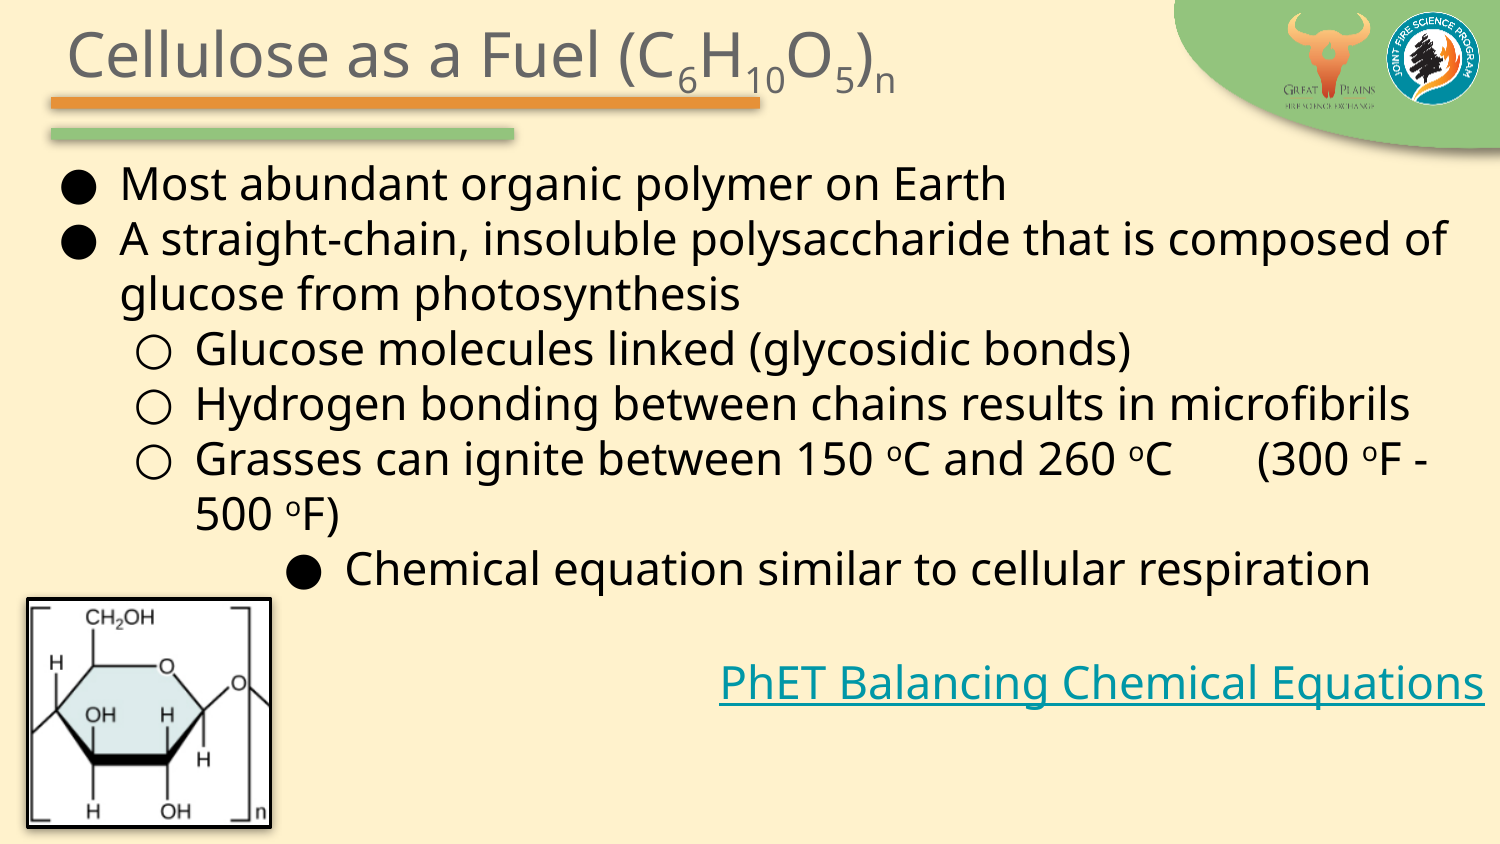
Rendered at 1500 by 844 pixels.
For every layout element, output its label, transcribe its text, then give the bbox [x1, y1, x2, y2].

title Cellulose as a Fuel (C6H10O5)n [51, 0, 1167, 167]
list Most abundant organic polymer on Earth A straight-chain, insoluble polysaccharide that is composed of glucose from photosynthesis Glucose molecules linked (glycosidic bonds) Hydrogen bonding between chains results in microfibrils Grasses can ignite between 150 oC and 260 oC (300 oF - 500 oF) Chemical equation similar to cellular respiration PhET Balancing Chemical Equations [29, 139, 1500, 820]
picture [29, 600, 270, 826]
picture [1169, 0, 1500, 174]
